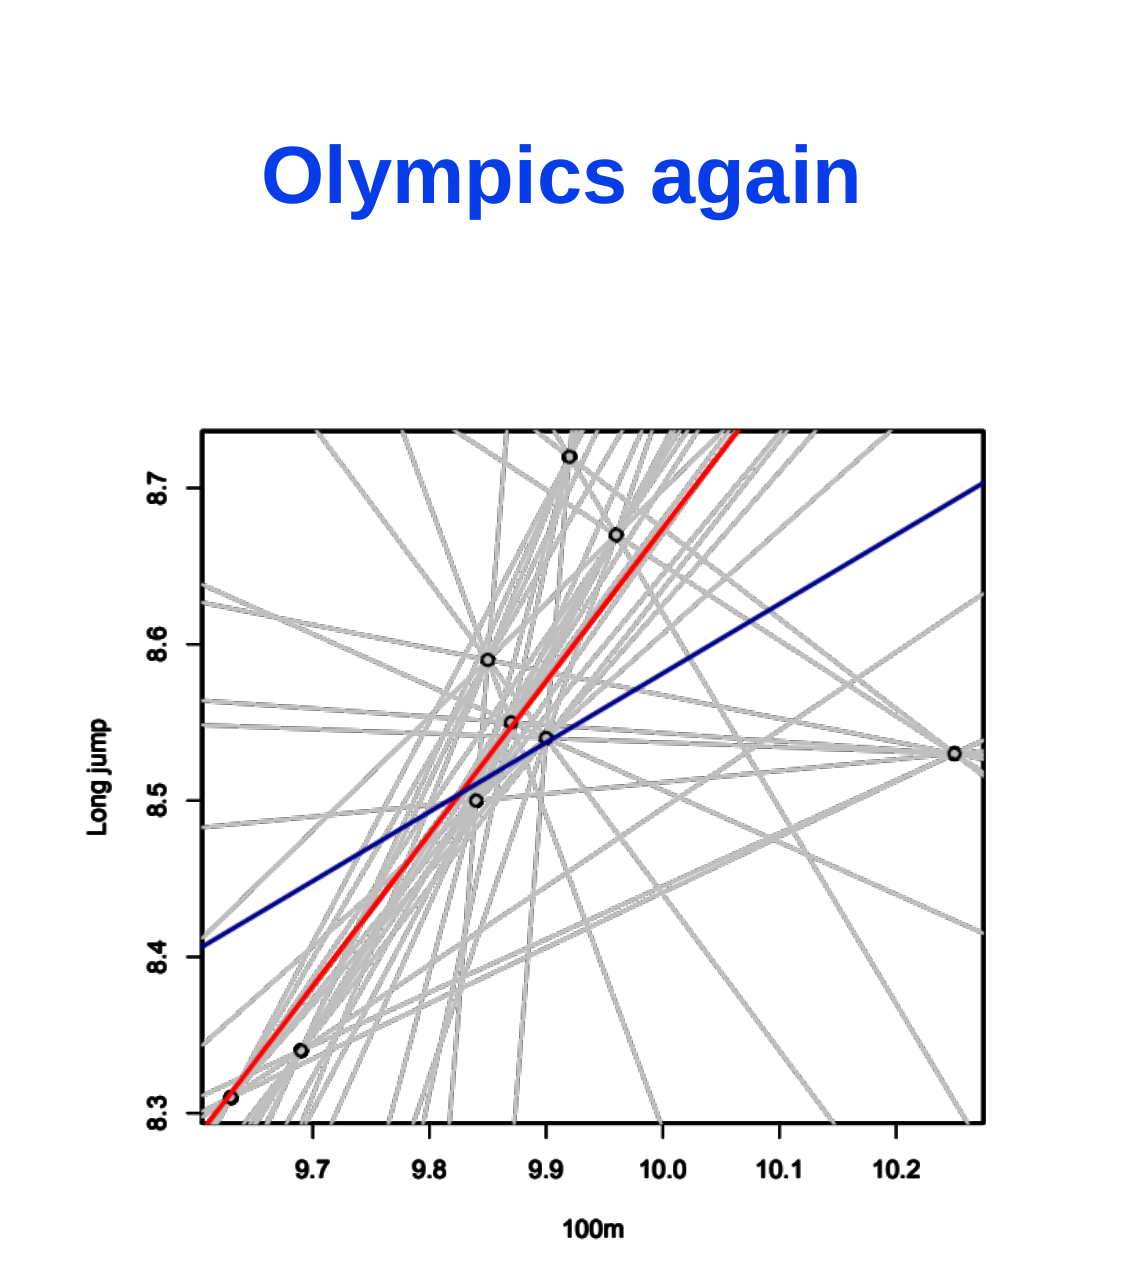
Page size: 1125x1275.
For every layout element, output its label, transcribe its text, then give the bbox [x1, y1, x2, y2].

title Olympics again [83, 112, 1042, 305]
picture [78, 308, 1044, 1275]
